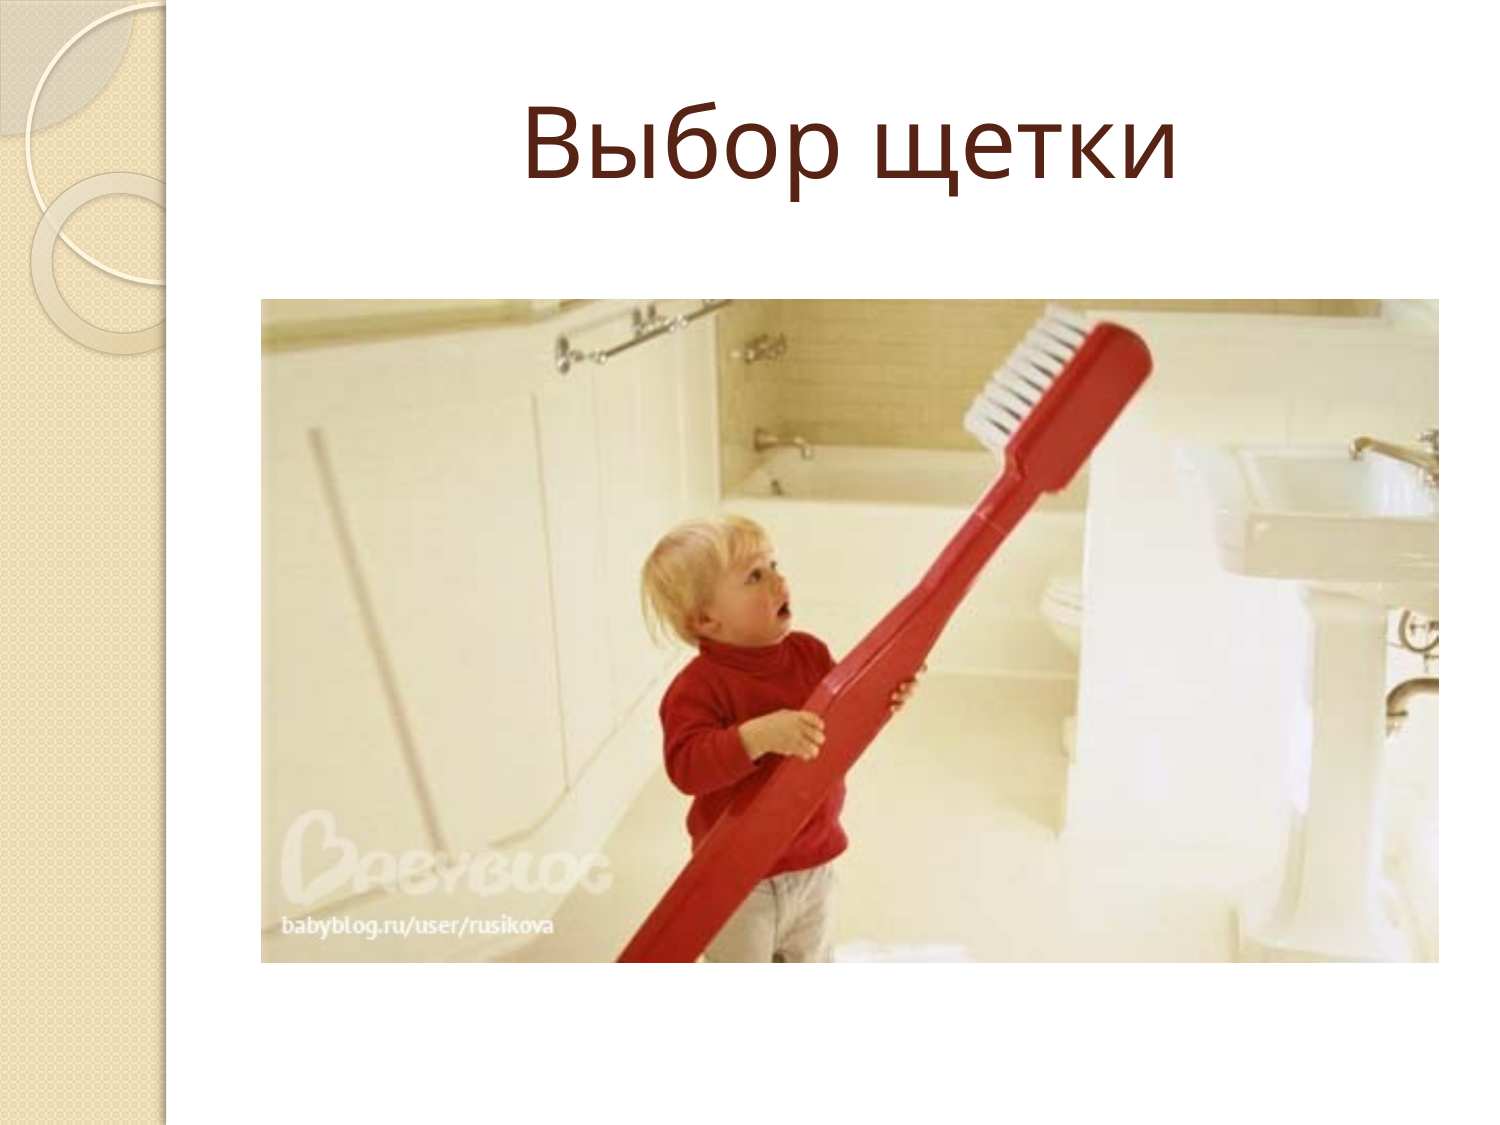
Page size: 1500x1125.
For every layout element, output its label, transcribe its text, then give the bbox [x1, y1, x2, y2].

title Выбор щетки [235, 45, 1466, 233]
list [261, 299, 1440, 963]
